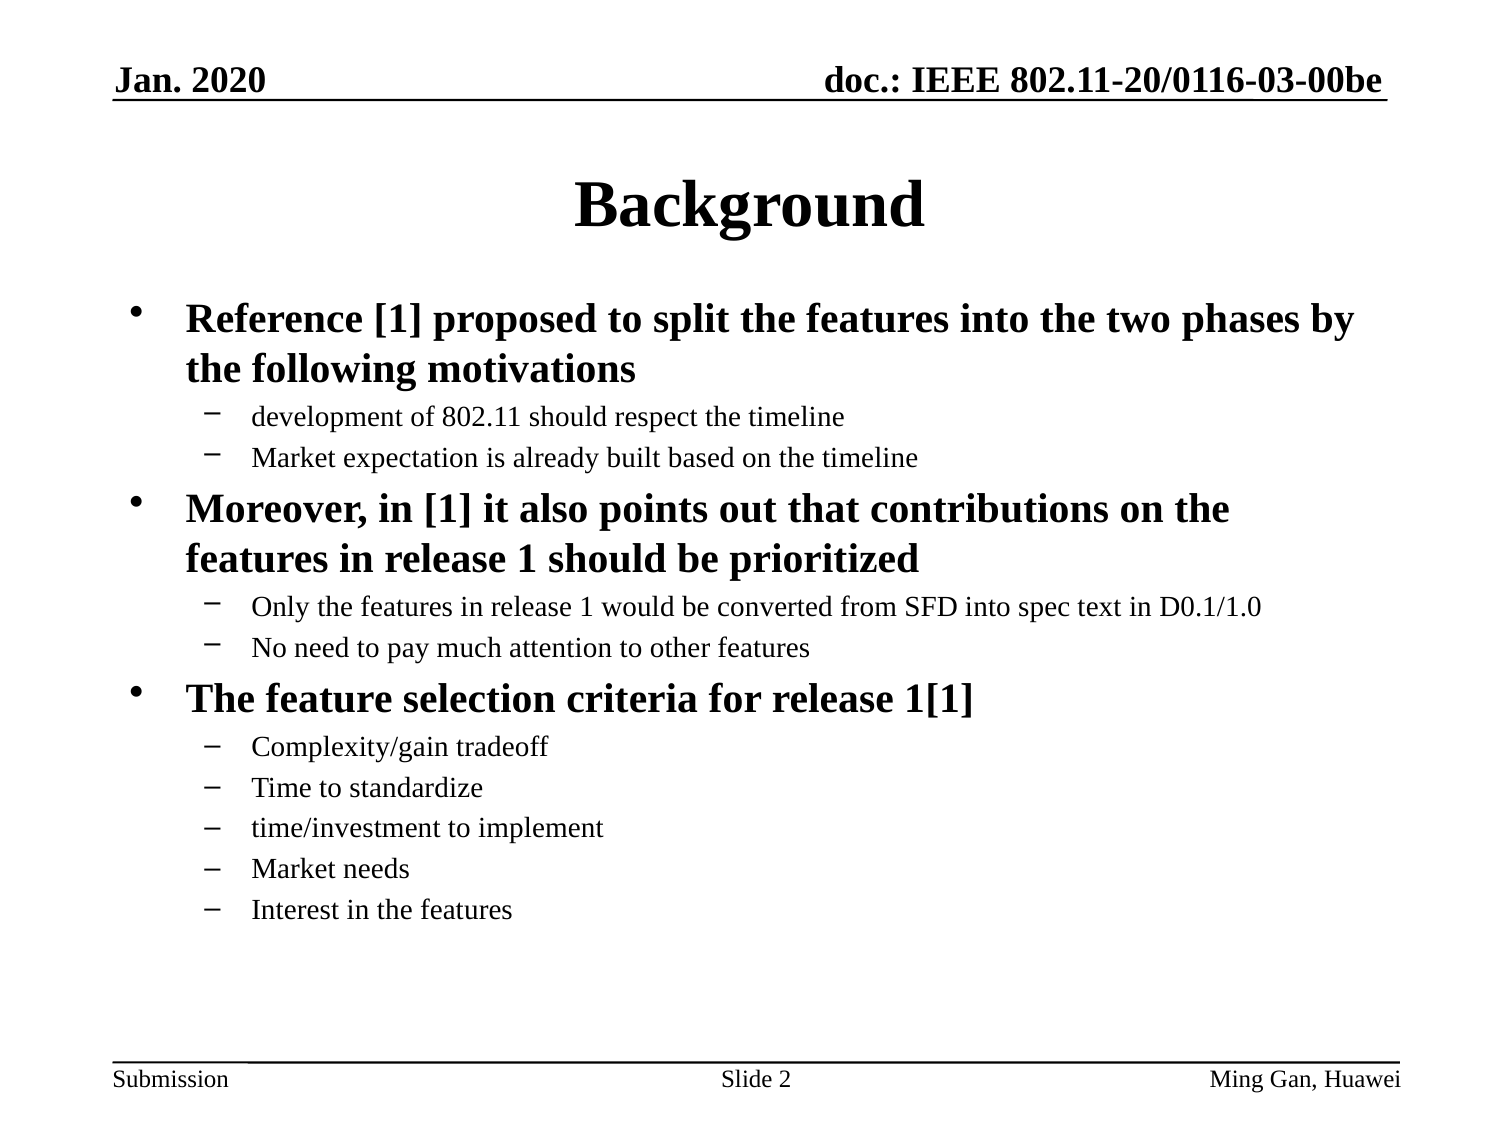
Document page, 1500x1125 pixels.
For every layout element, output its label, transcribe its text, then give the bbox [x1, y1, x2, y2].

title Background [112, 112, 1388, 288]
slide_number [114, 54, 273, 101]
list Reference [1] proposed to split the features into the two phases by the following motivations development of 802.11 should respect the timeline Market expectation is already built based on the timeline Moreover, in [1] it also points out that contributions on the features in release 1 should be prioritized Only the features in release 1 would be converted from SFD into spec text in D0.1/1.0 No need to pay much attention to other features The feature selection criteria for release 1[1] Complexity/gain tradeoff Time to standardize time/investment to implement Market needs Interest in the features [114, 283, 1390, 959]
footer Ming Gan, Huawei [1206, 1061, 1402, 1093]
slide_number Slide 2 [712, 1061, 800, 1093]
